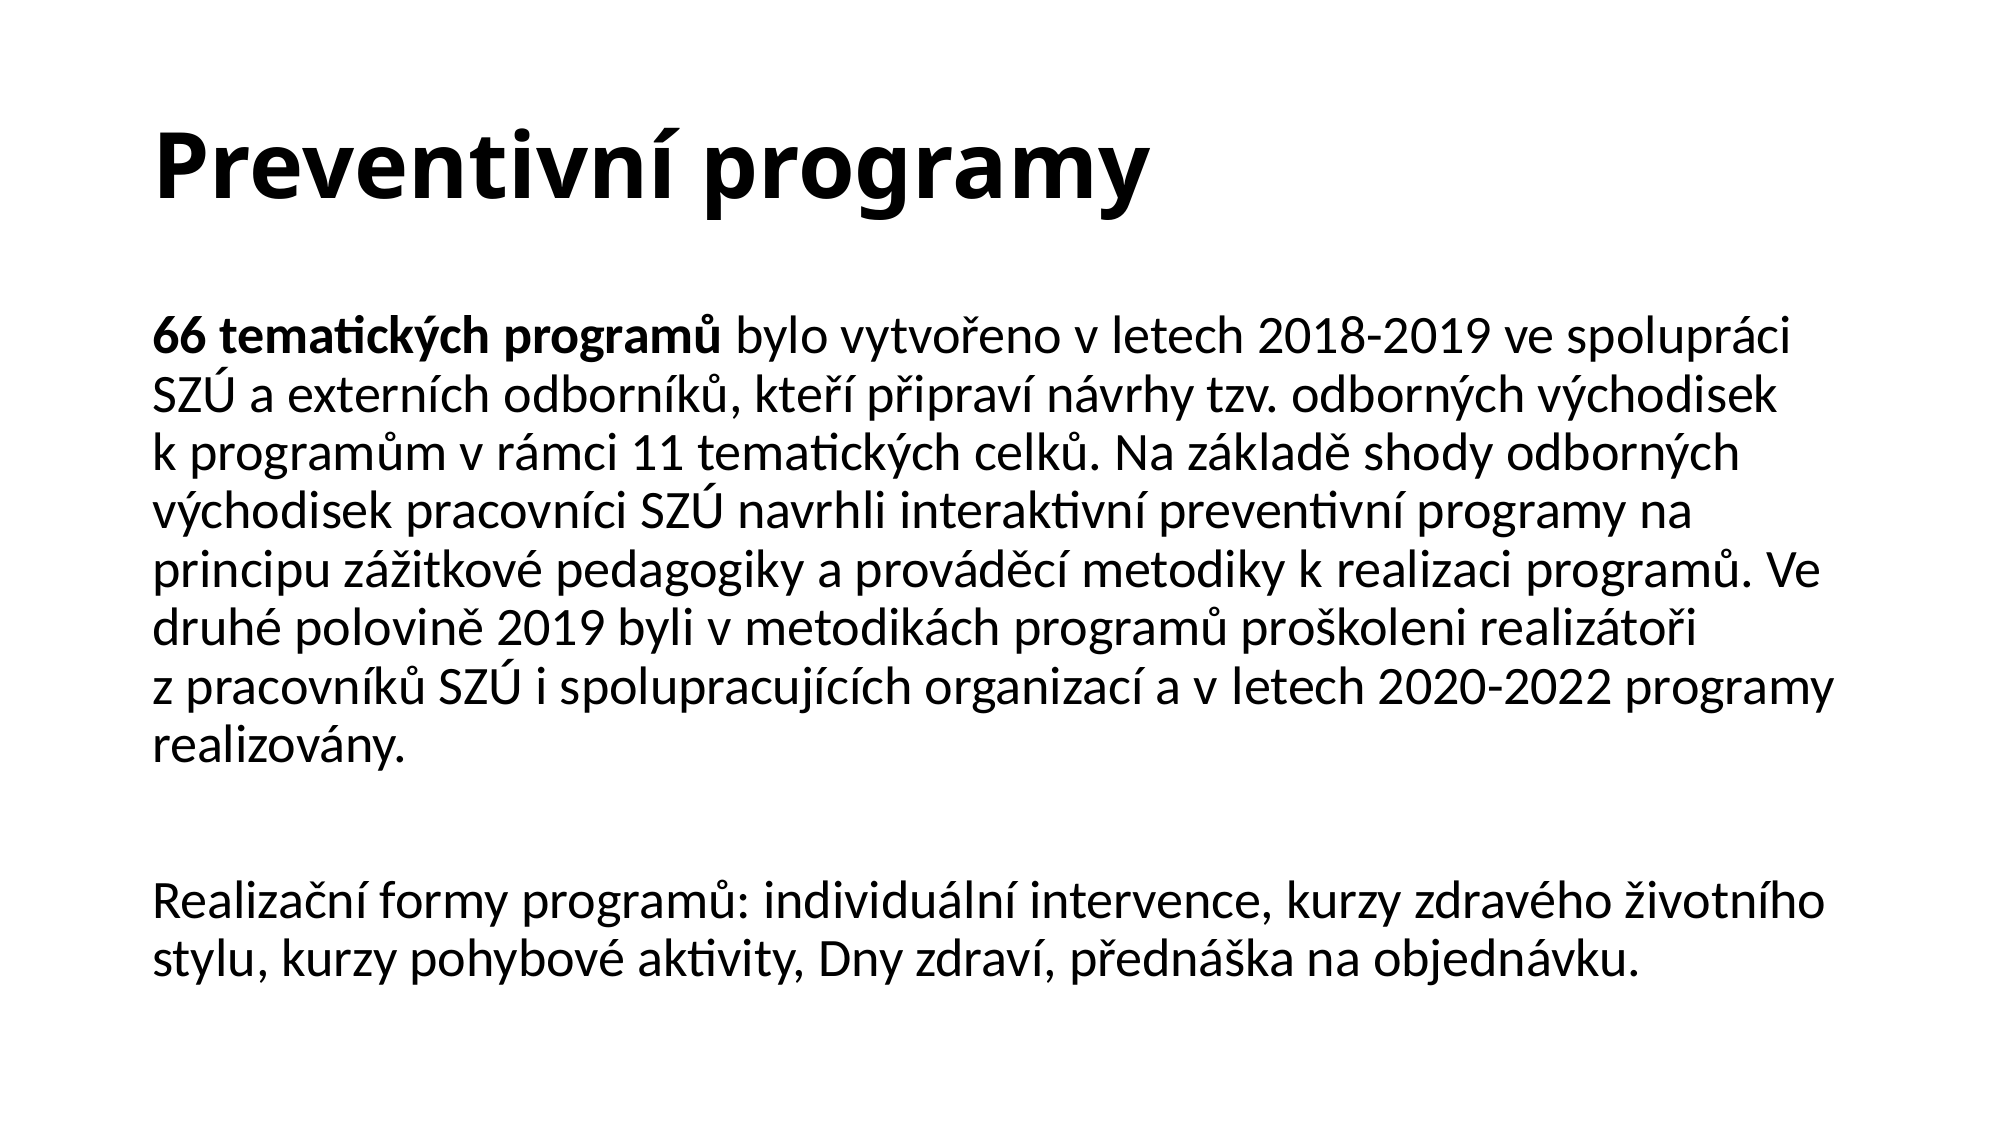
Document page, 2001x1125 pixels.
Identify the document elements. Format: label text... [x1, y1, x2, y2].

title Preventivní programy [137, 59, 1863, 278]
list 66 tematických programů bylo vytvořeno v letech 2018-2019 ve spolupráci SZÚ a externích odborníků, kteří připraví návrhy tzv. odborných východisek k programům v rámci 11 tematických celků. Na základě shody odborných východisek pracovníci SZÚ navrhli interaktivní preventivní programy na principu zážitkové pedagogiky a prováděcí metodiky k realizaci programů. Ve druhé polovině 2019 byli v metodikách programů proškoleni realizátoři z pracovníků SZÚ i spolupracujících organizací a v letech 2020-2022 programy realizovány. Realizační formy programů: individuální intervence, kurzy zdravého životního stylu, kurzy pohybové aktivity, Dny zdraví, přednáška na objednávku. [137, 299, 1863, 1014]
